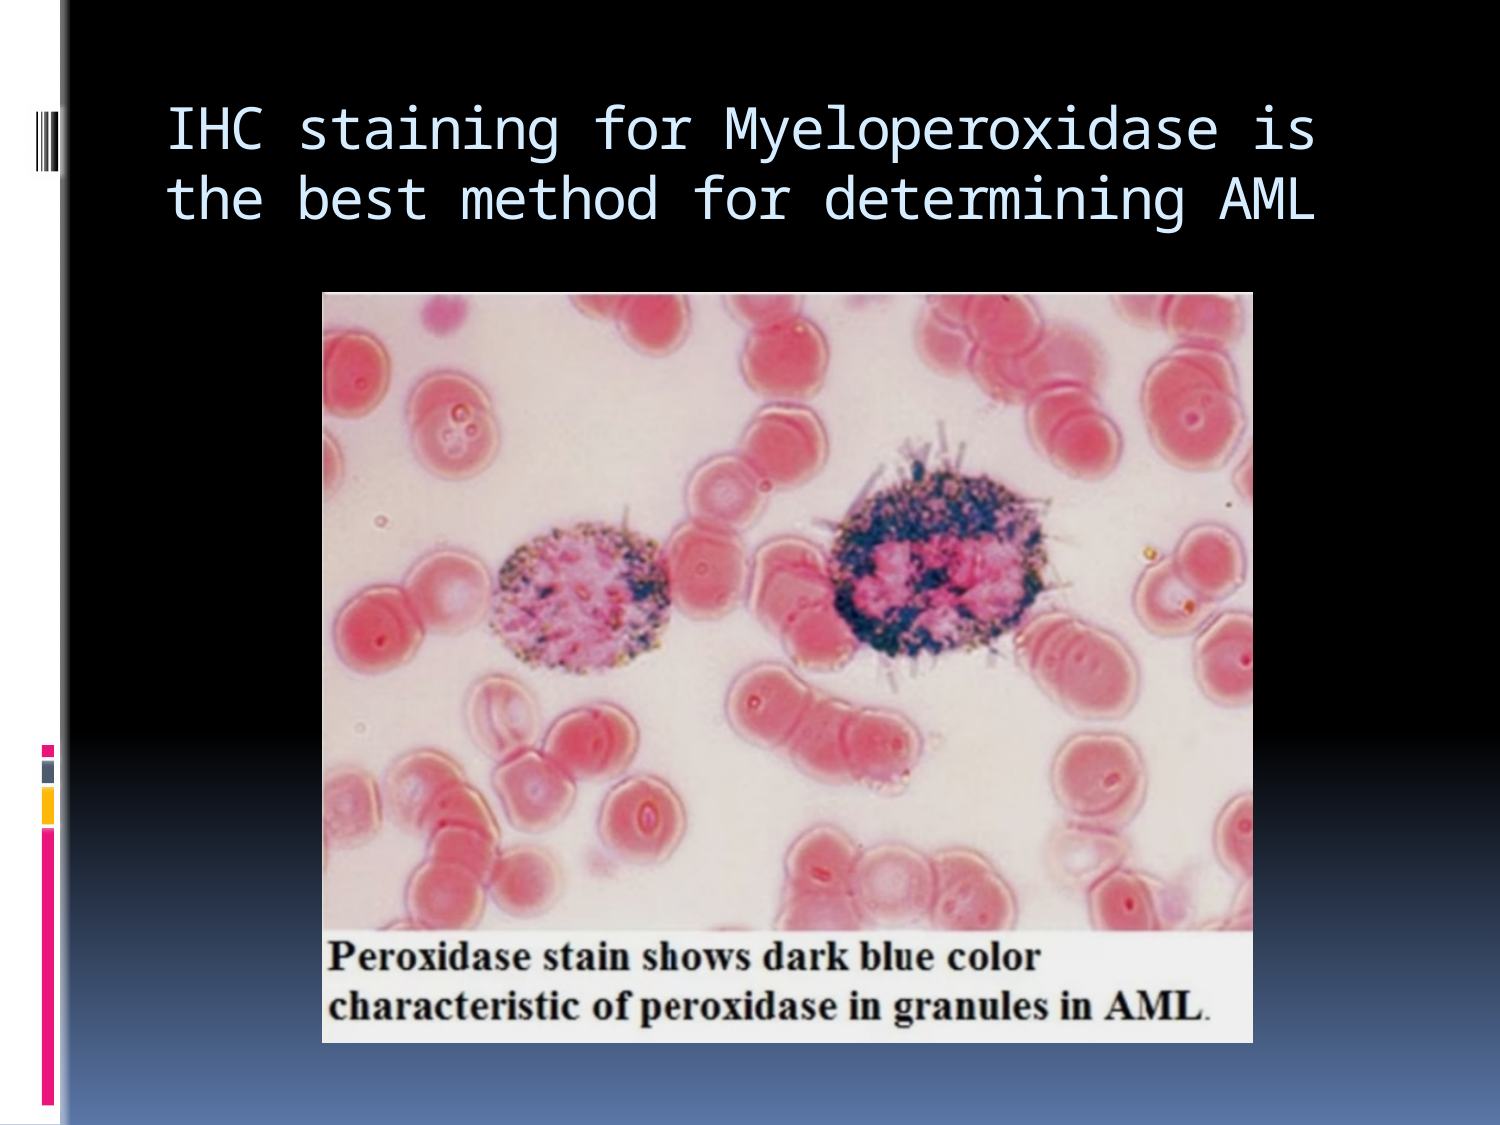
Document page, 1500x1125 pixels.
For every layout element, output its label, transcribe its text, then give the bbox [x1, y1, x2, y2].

title IHC staining for Myeloperoxidase is the best method for determining AML [150, 83, 1425, 234]
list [322, 292, 1253, 1044]
